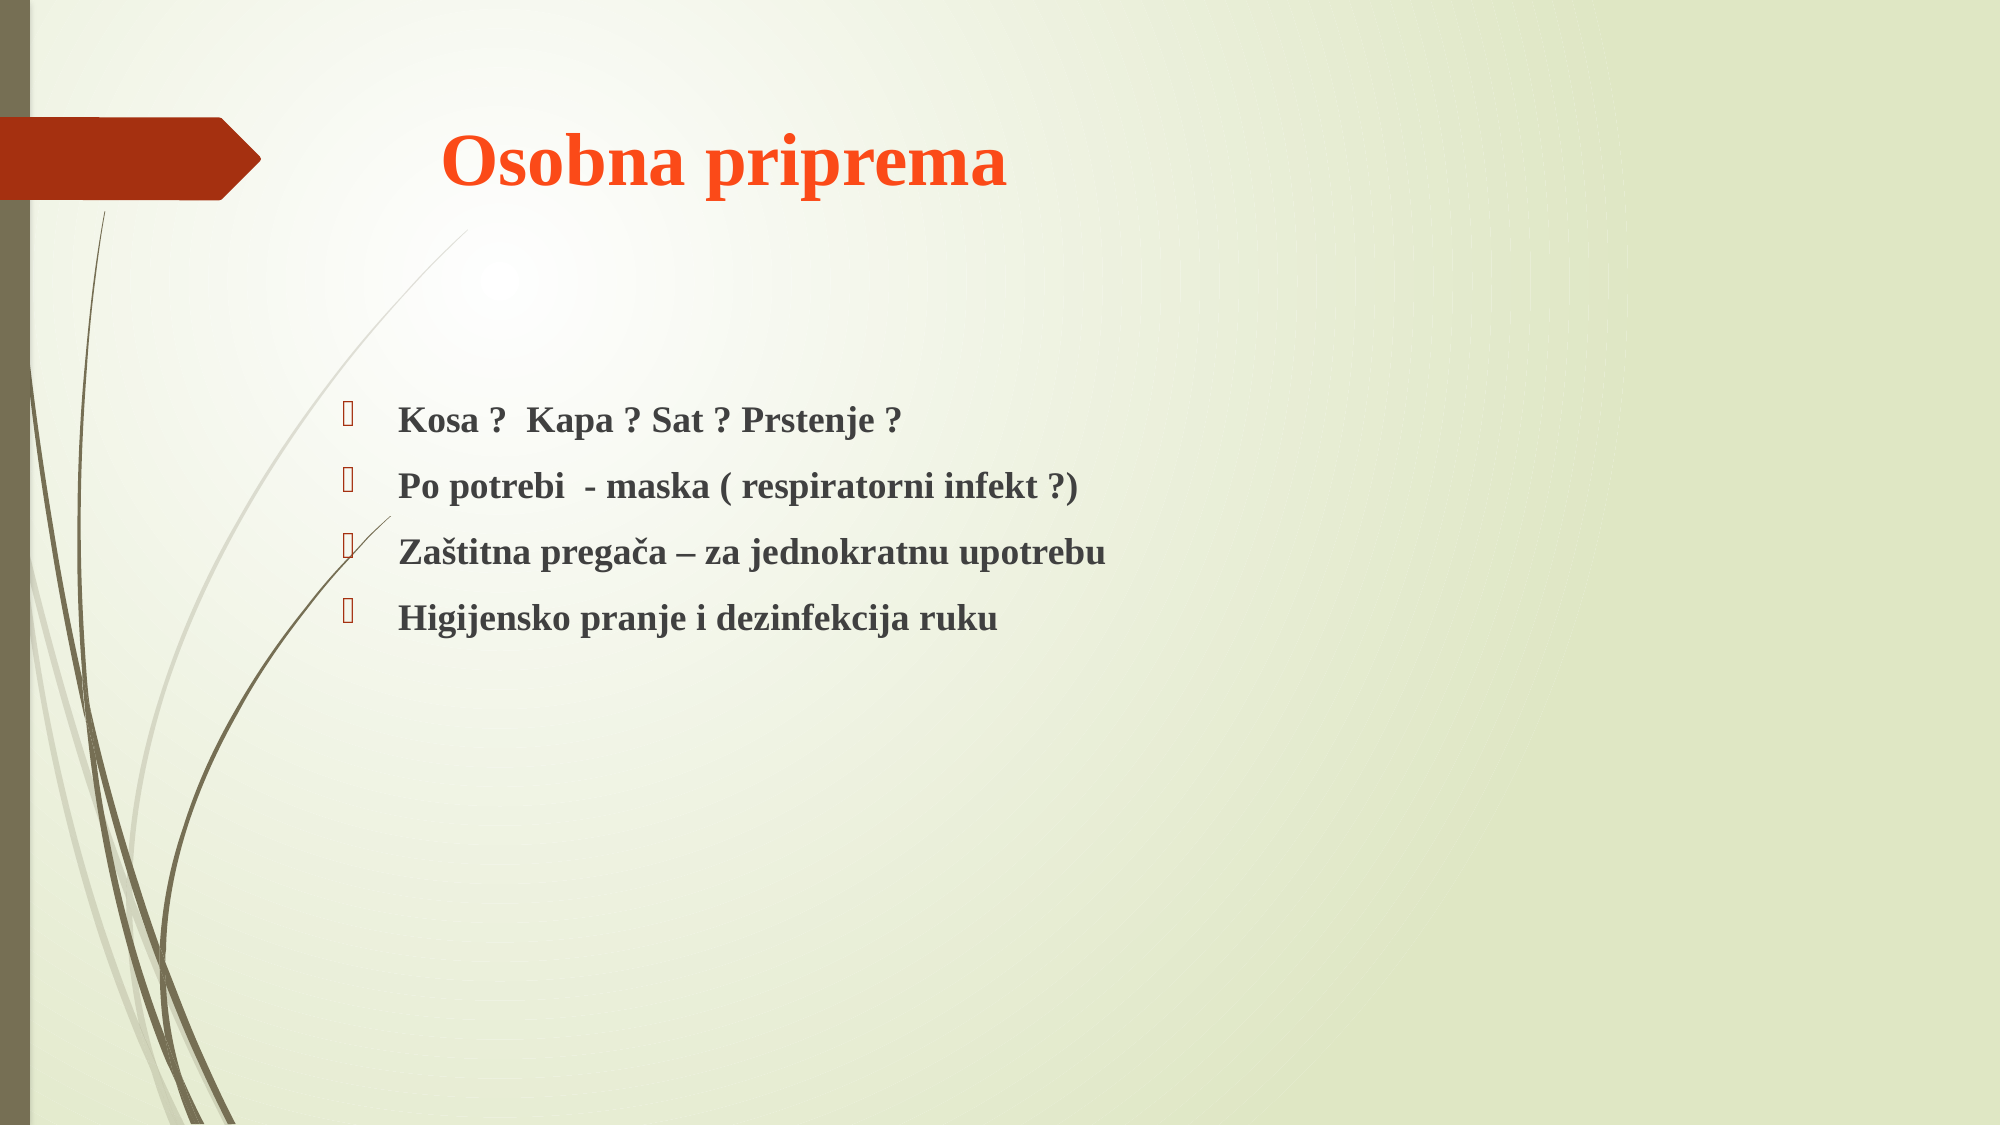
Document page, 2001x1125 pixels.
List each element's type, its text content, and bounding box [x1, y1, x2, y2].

title Osobna priprema [425, 102, 1888, 313]
list Kosa ? Kapa ? Sat ? Prstenje ? Po potrebi - maska ( respiratorni infekt ?) Zaštitna pregača – za jednokratnu upotrebu Higijensko pranje i dezinfekcija ruku [326, 387, 1677, 917]
